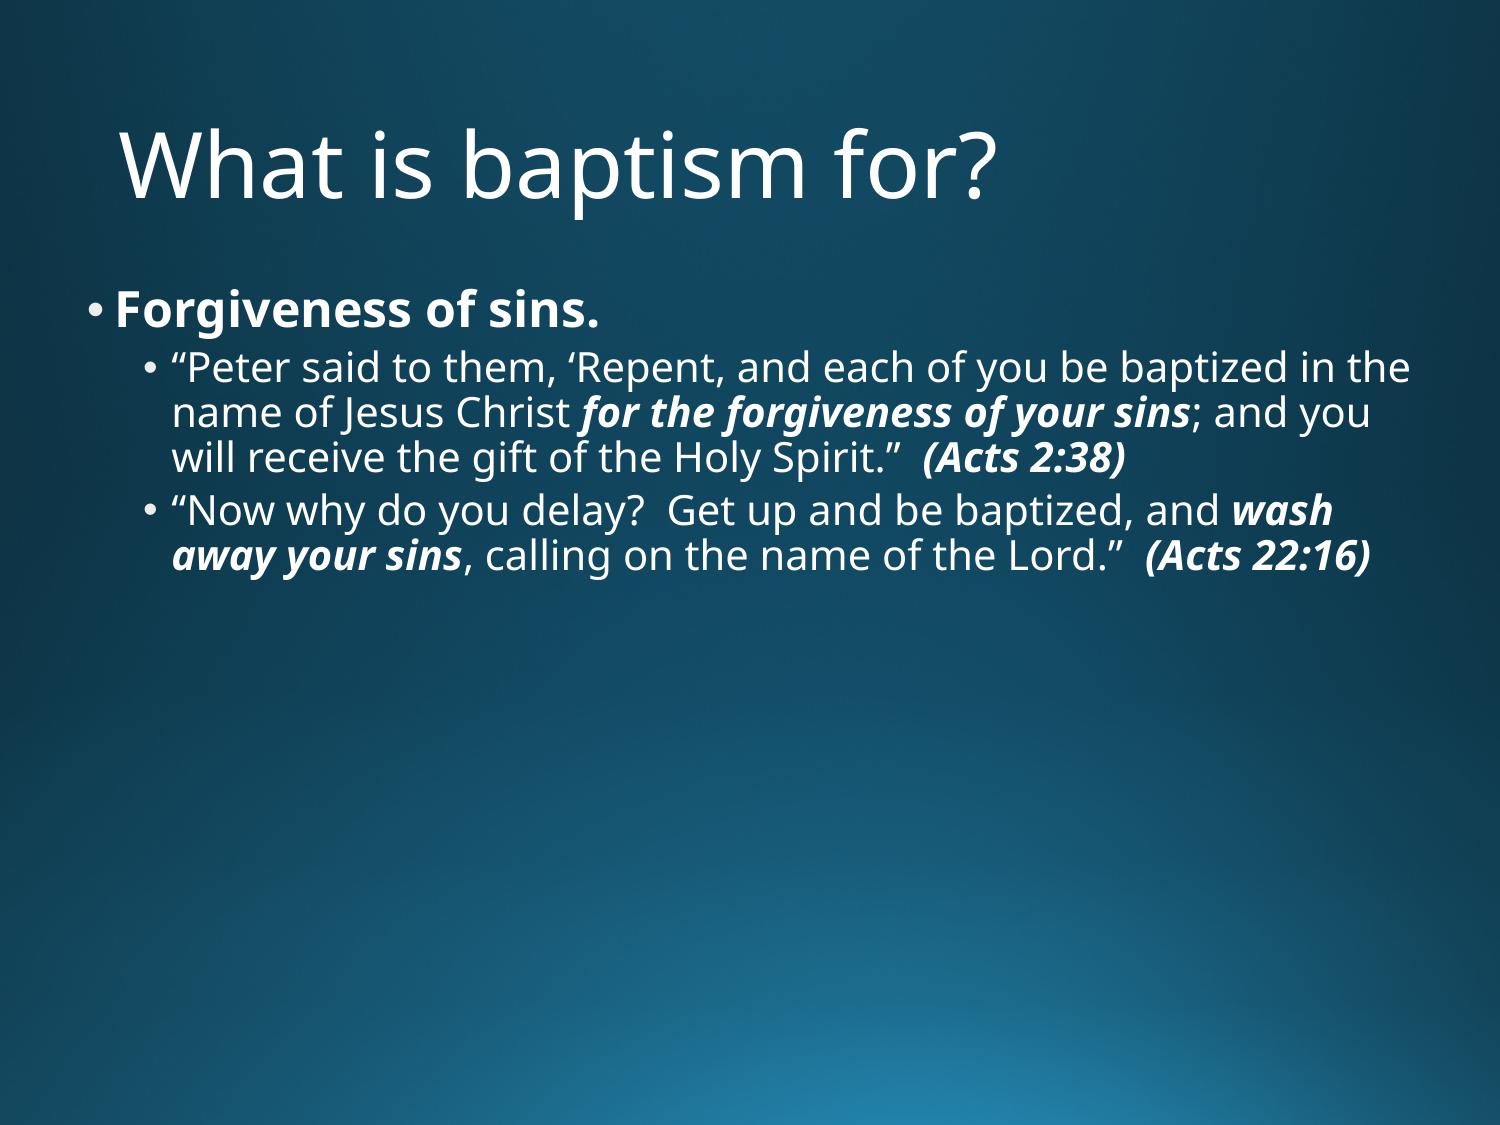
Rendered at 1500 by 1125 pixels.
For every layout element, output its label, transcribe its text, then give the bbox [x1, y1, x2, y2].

list Forgiveness of sins. “Peter said to them, ‘Repent, and each of you be baptized in the name of Jesus Christ for the forgiveness of your sins; and you will receive the gift of the Holy Spirit.” (Acts 2:38) “Now why do you delay? Get up and be baptized, and wash away your sins, calling on the name of the Lord.” (Acts 22:16) [71, 277, 1431, 1125]
picture [0, 0, 1500, 1125]
title What is baptism for? [103, 59, 1397, 277]
